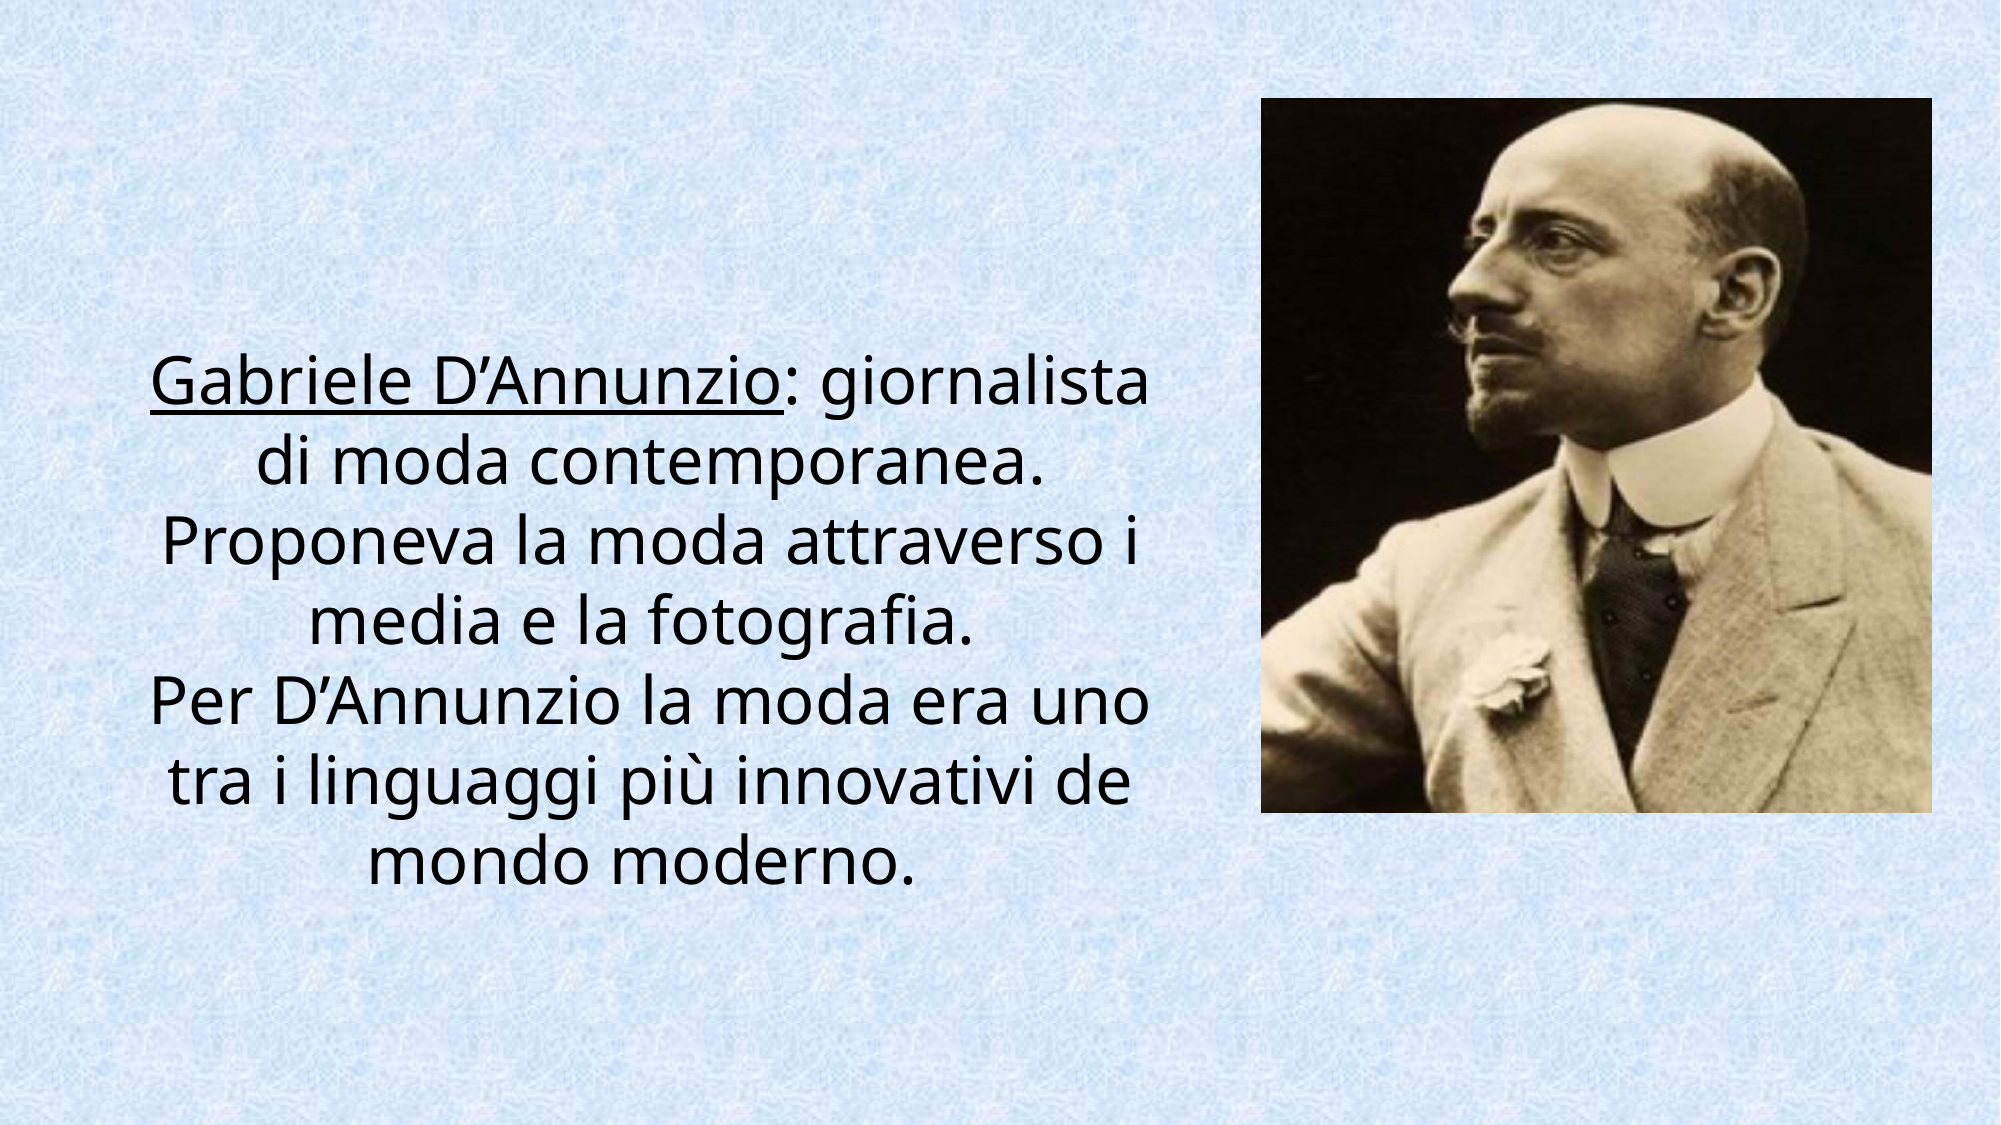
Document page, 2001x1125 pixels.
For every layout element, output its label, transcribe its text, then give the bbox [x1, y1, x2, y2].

picture [0, 0, 2001, 1125]
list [1261, 98, 1932, 813]
text_box Gabriele D’Annunzio: giornalista di moda contemporanea. Proponeva la moda attraverso i media e la fotografia. Per D’Annunzio la moda era uno tra i linguaggi più innovativi de mondo moderno. [109, 330, 1192, 905]
